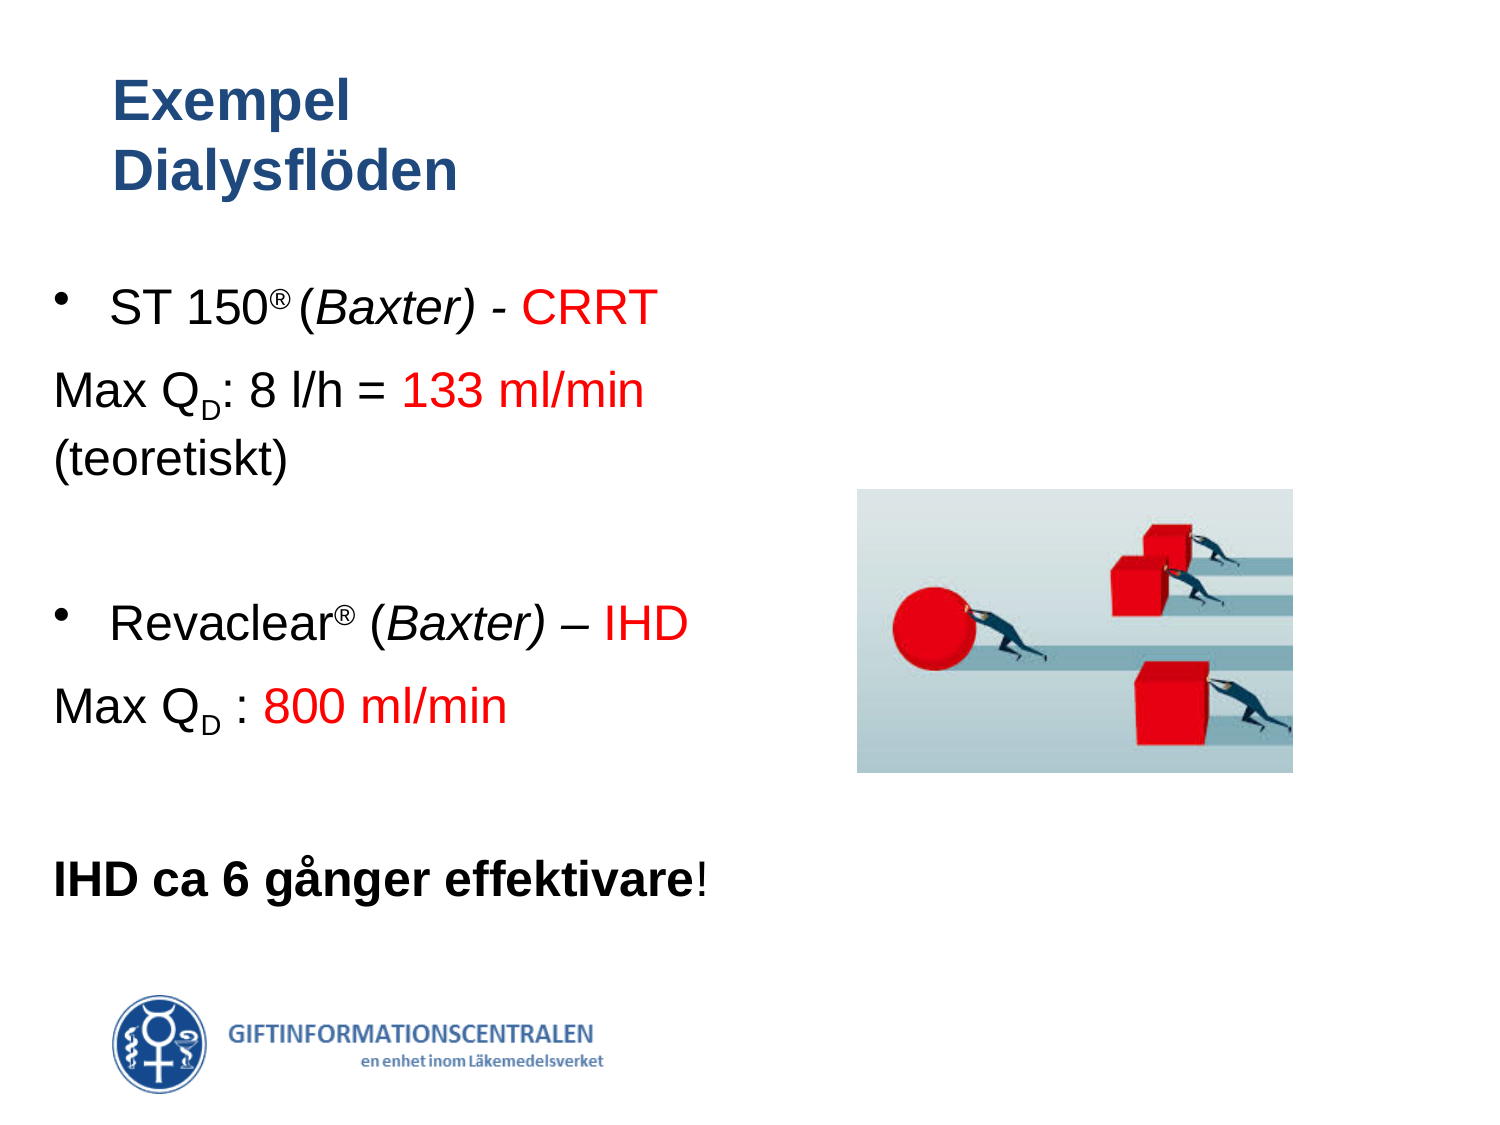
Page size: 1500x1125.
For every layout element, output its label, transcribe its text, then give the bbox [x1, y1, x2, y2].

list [857, 489, 1293, 773]
title Exempel Dialysflöden [112, 62, 1388, 251]
list ST 150® (Baxter) - CRRT Max QD: 8 l/h = 133 ml/min (teoretiskt) Revaclear® (Baxter) – IHD Max QD : 800 ml/min IHD ca 6 gånger effektivare! [52, 274, 738, 988]
